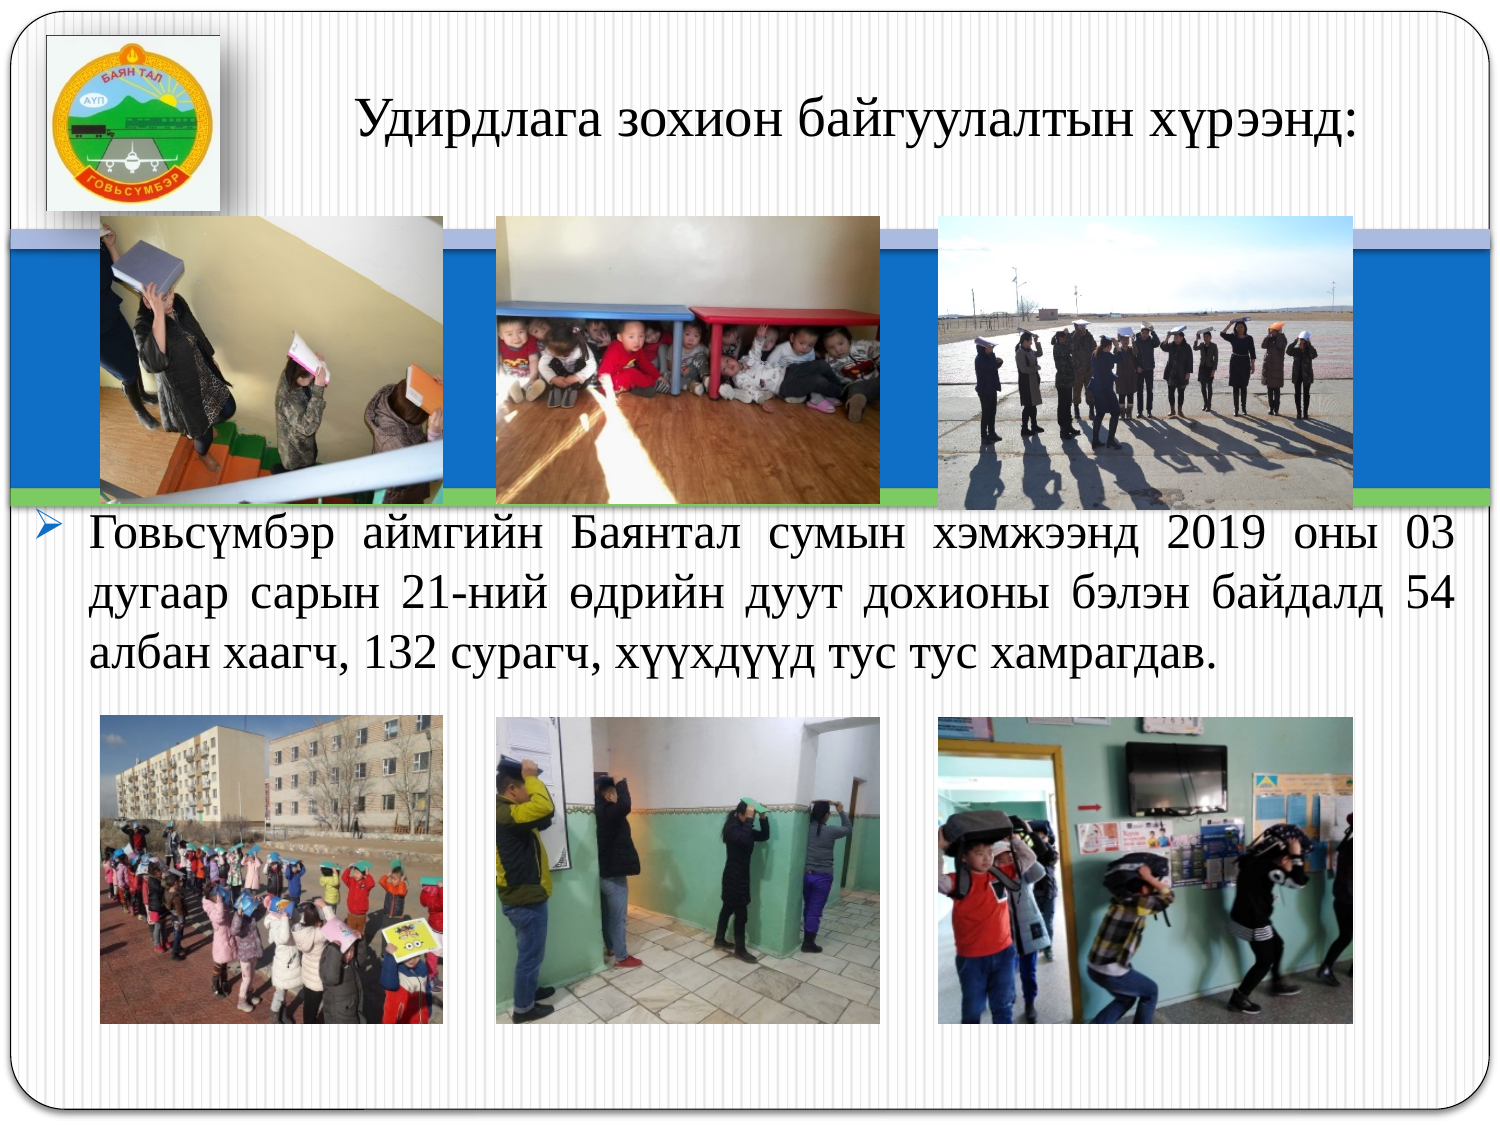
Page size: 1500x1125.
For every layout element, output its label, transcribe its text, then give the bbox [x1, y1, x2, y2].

picture [938, 717, 1353, 1024]
title Удирдлага зохион байгуулалтын хүрээнд: [281, 46, 1432, 188]
subtitle Говьсүмбэр аймгийн Баянтал сумын хэмжээнд 2019 оны 03 дугаар сарын 21-ний өдрийн дуут дохионы бэлэн байдалд 54 албан хаагч, 132 сурагч, хүүхдүүд тус тус хамрагдав. [17, 491, 1471, 1106]
picture [938, 216, 1353, 510]
picture [496, 717, 881, 1024]
picture [100, 715, 444, 1024]
picture [496, 216, 881, 504]
picture [46, 34, 220, 212]
picture [100, 216, 444, 504]
